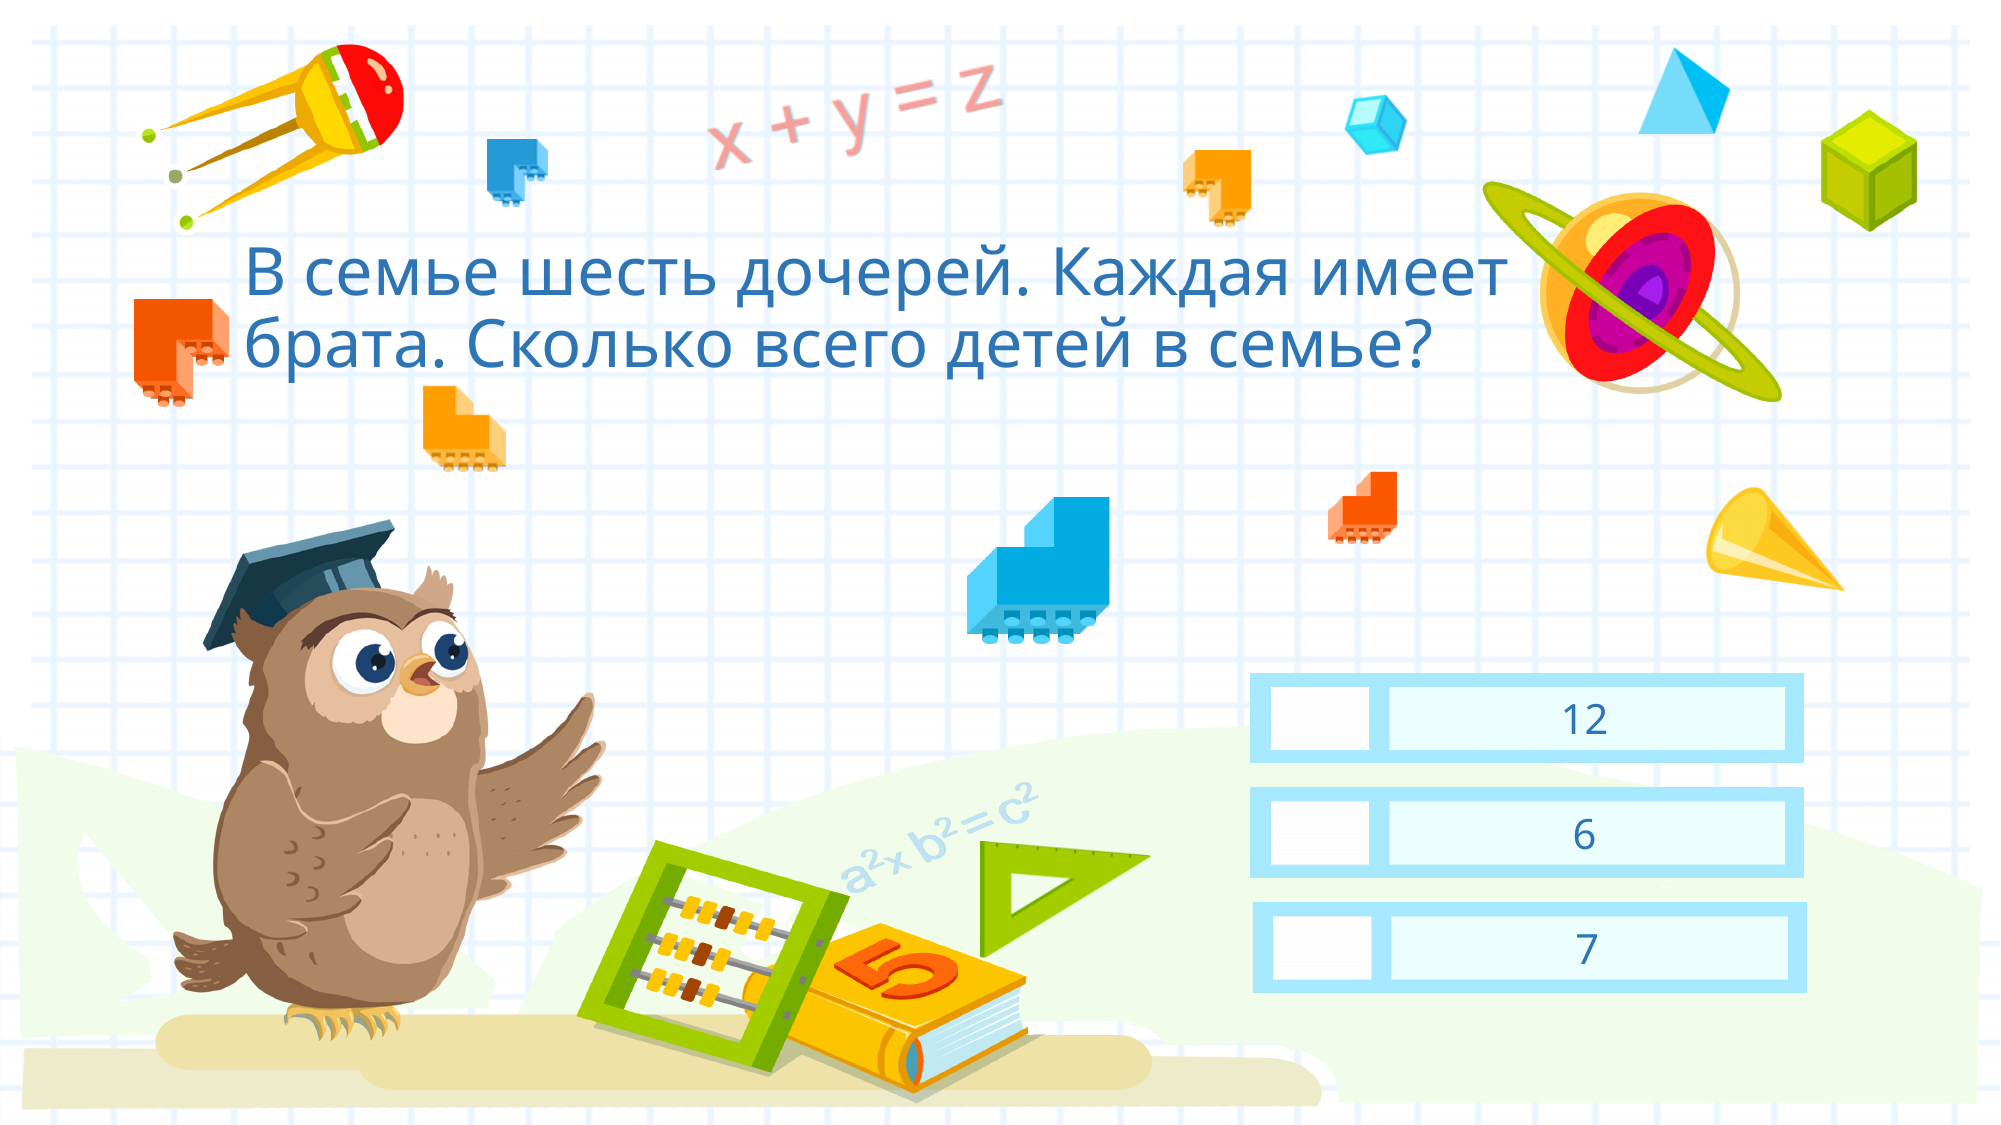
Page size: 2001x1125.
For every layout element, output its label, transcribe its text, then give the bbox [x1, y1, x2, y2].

text_box 12 [1249, 672, 1805, 764]
title В семье шесть дочерей. Каждая имеет брата. Сколько всего детей в семье? [225, 192, 1591, 429]
text_box 6 [1249, 787, 1805, 878]
text_box 7 [1252, 902, 1808, 994]
picture [0, 0, 2001, 1125]
